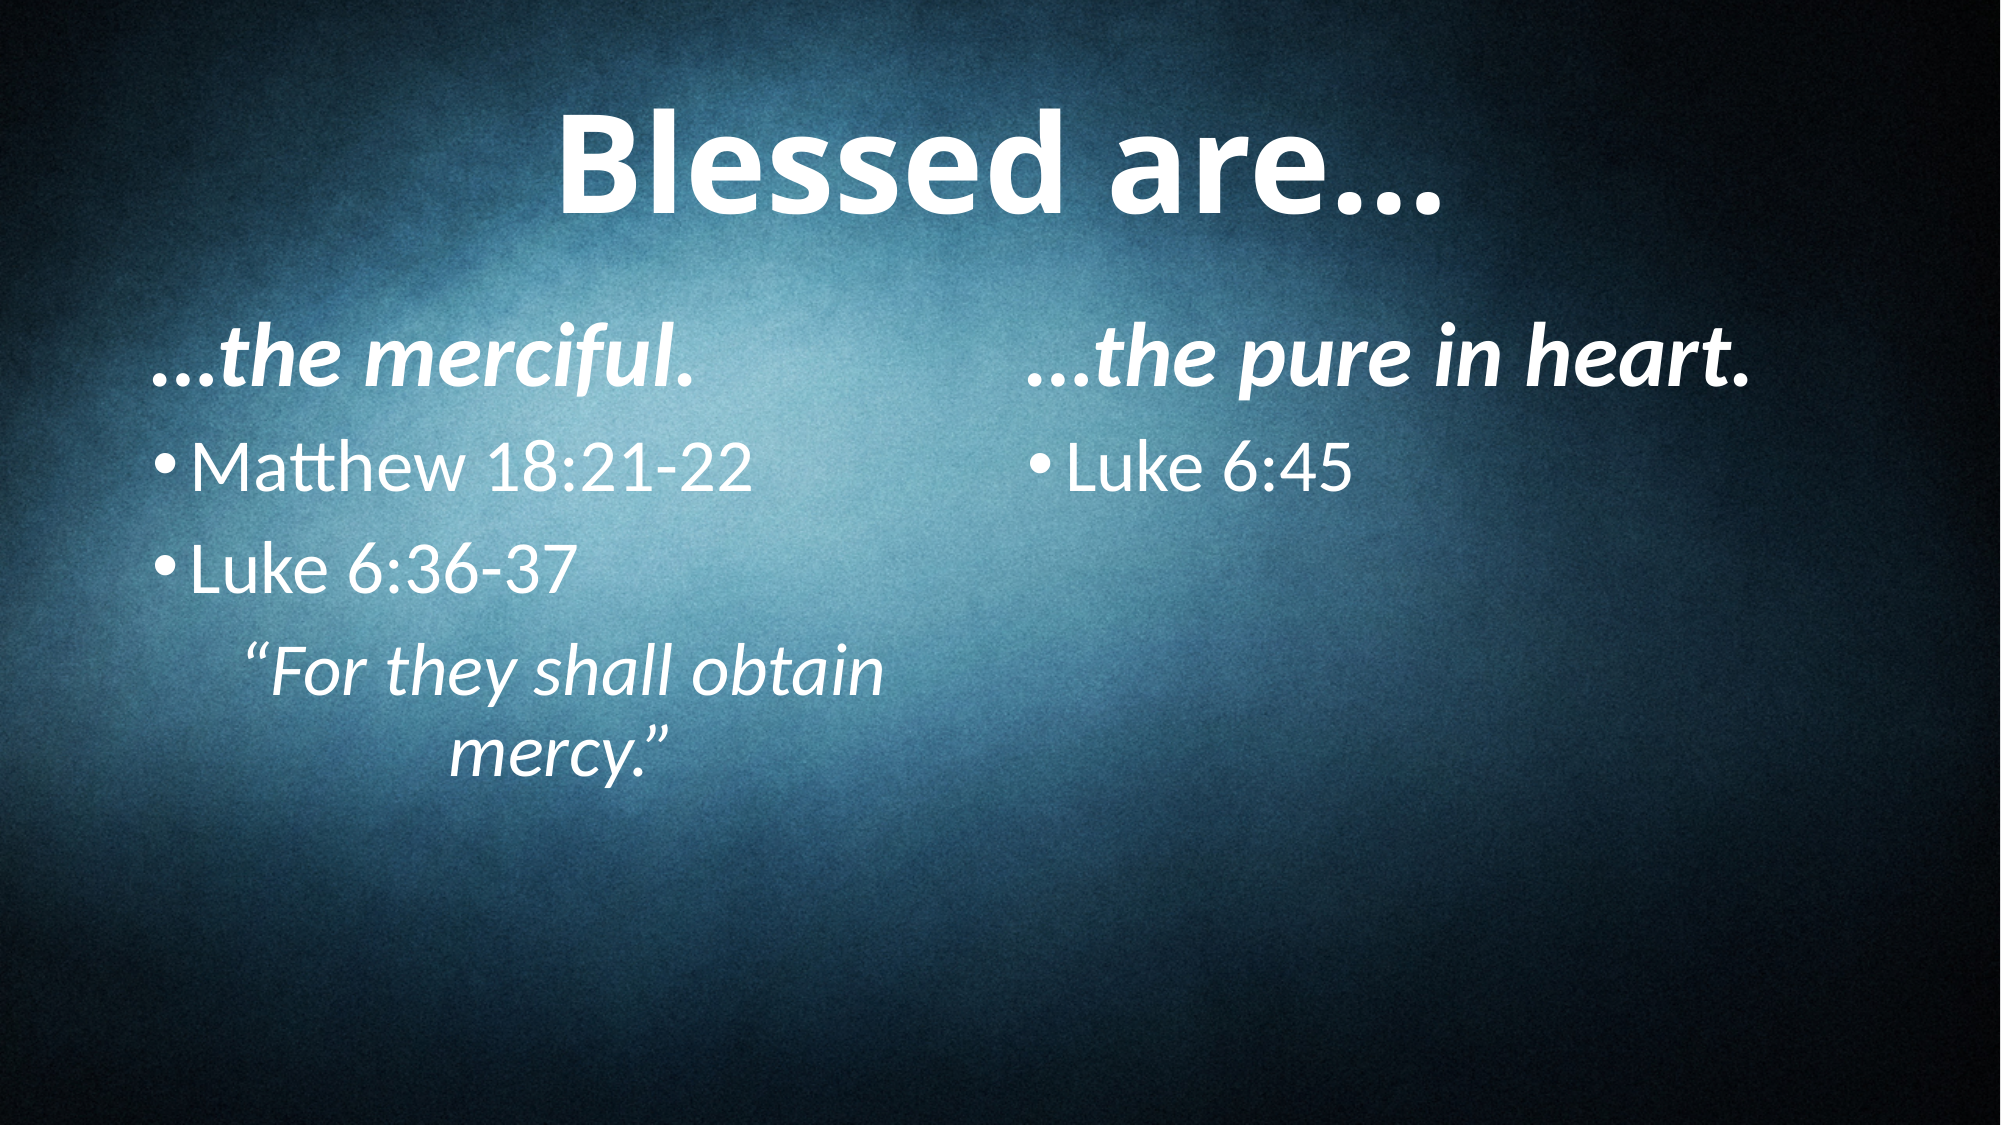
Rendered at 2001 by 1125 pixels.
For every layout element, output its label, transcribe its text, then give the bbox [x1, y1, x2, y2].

title Blessed are… [137, 59, 1863, 278]
list …the pure in heart. Luke 6:45 [1012, 299, 1863, 1014]
list …the merciful. Matthew 18:21-22 Luke 6:36-37 “For they shall obtain mercy.” [137, 299, 988, 1014]
picture [0, 0, 2001, 1125]
